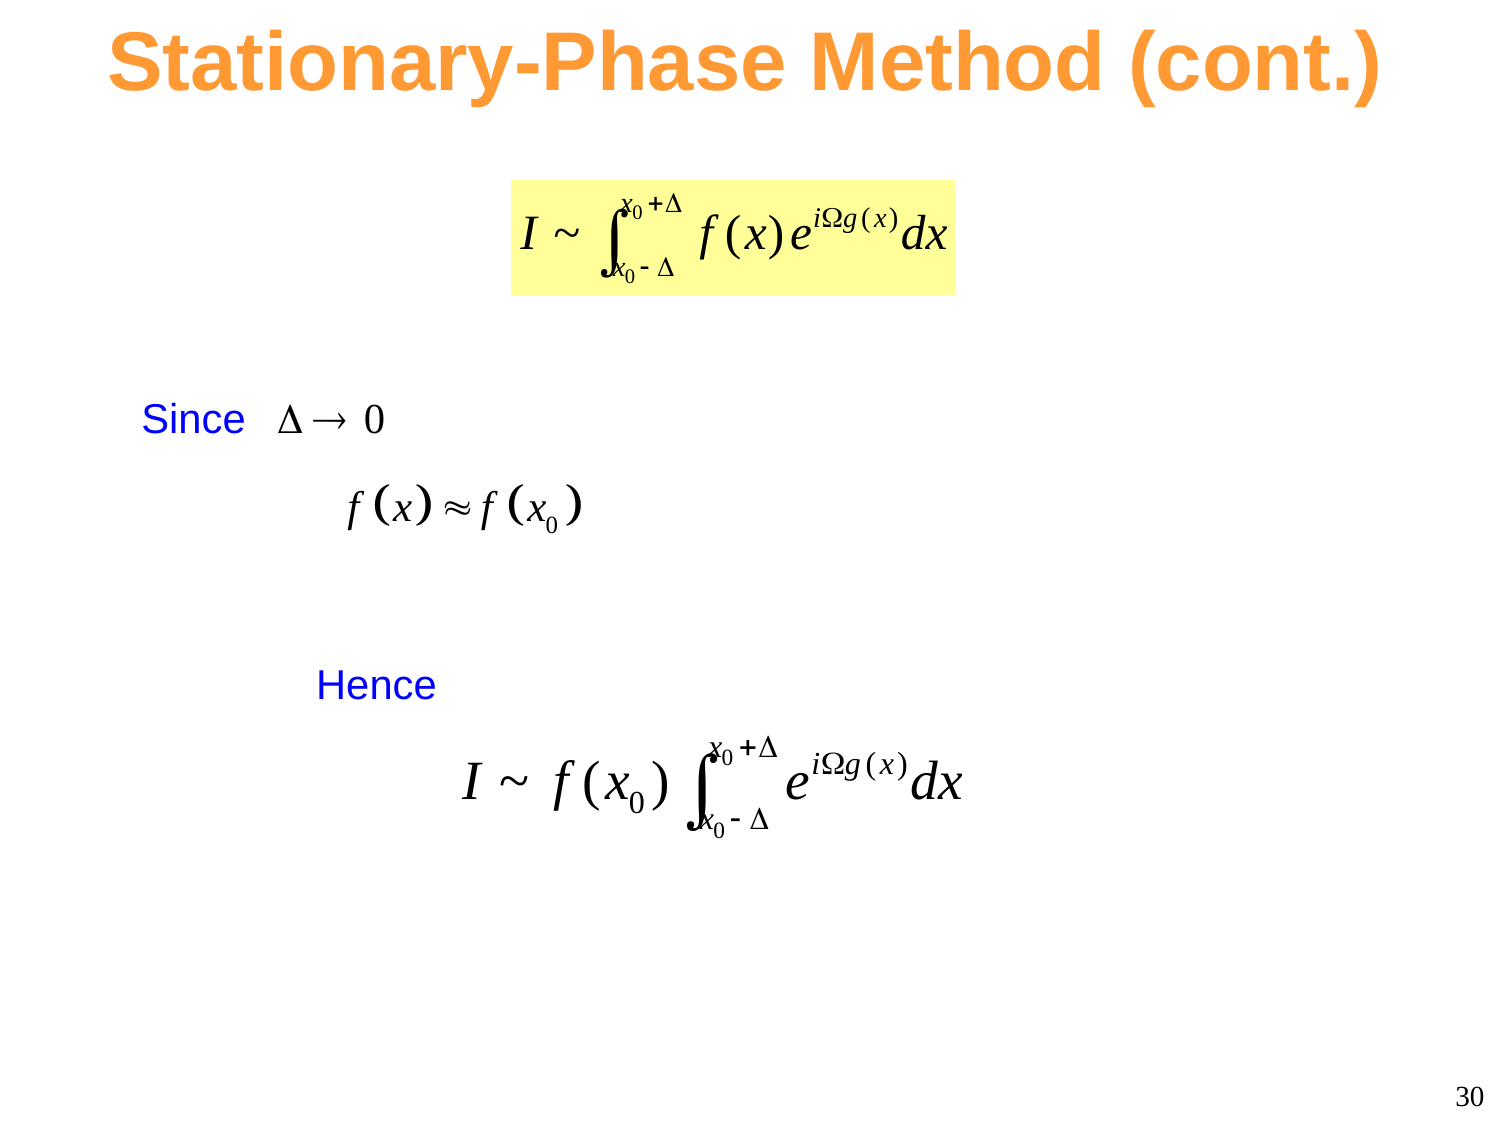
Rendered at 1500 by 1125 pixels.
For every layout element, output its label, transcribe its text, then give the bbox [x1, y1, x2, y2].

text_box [451, 720, 976, 851]
text_box Since [126, 384, 261, 450]
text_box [511, 179, 956, 295]
slide_number 30 [1149, 1065, 1500, 1125]
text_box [332, 475, 588, 548]
text_box Stationary-Phase Method (cont.) [39, 0, 1452, 115]
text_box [270, 394, 392, 445]
text_box Hence [301, 650, 453, 715]
